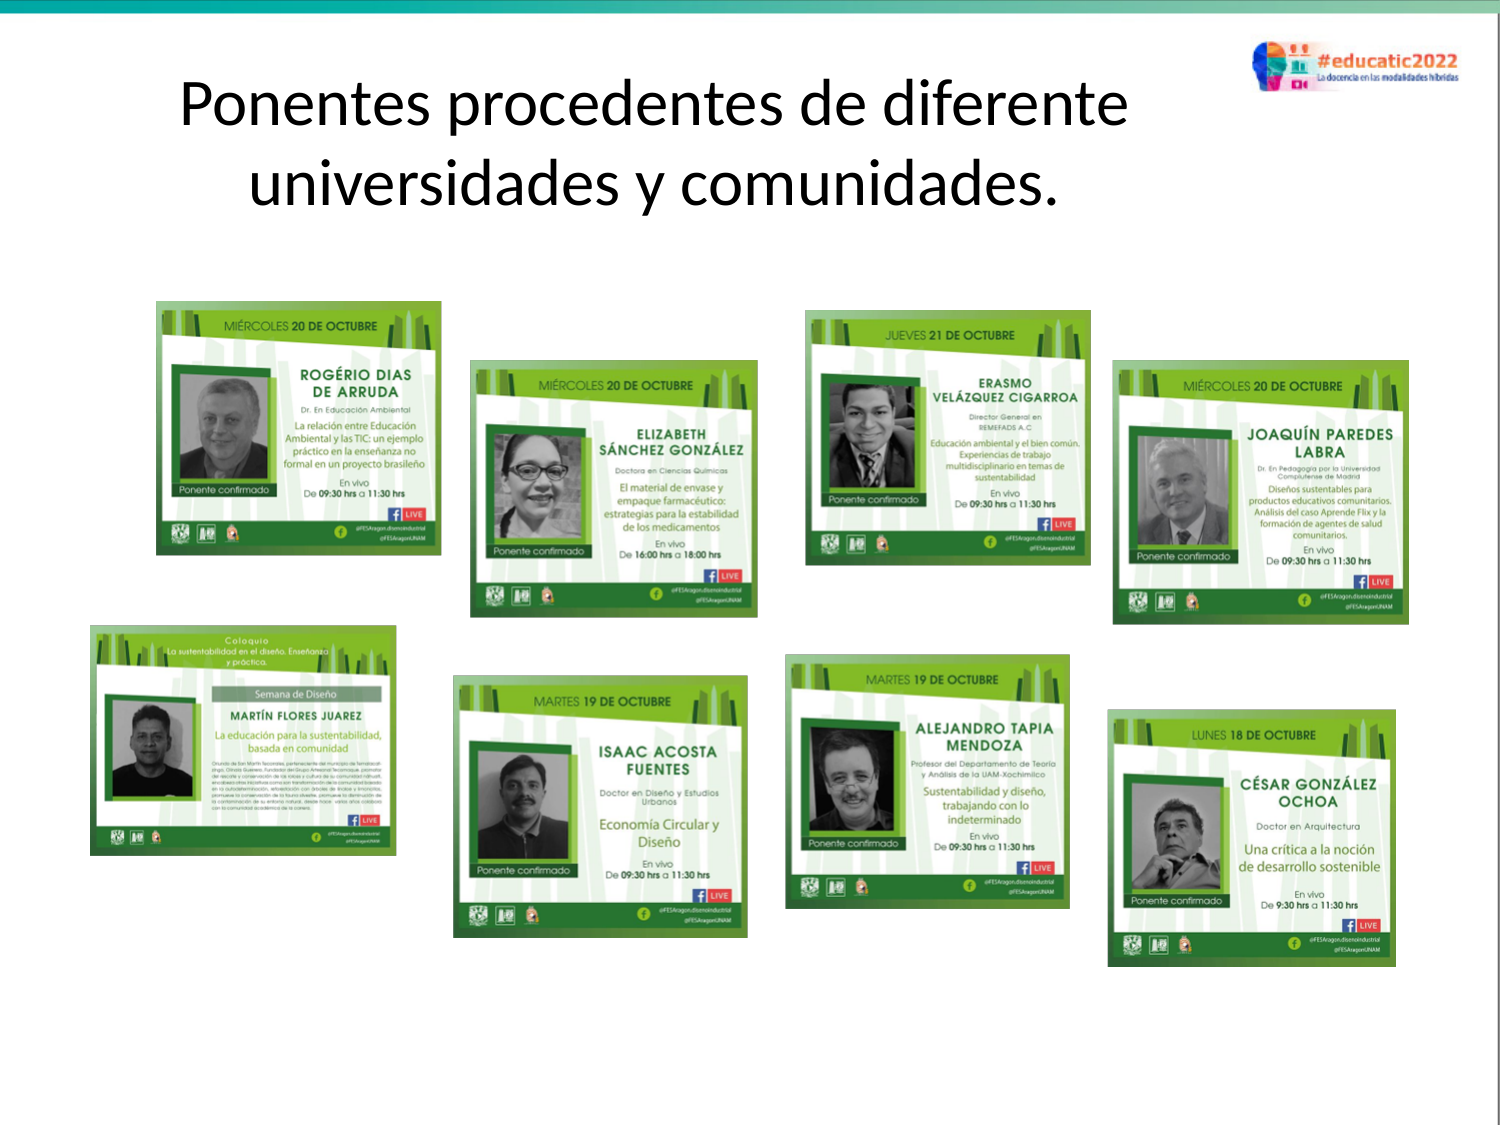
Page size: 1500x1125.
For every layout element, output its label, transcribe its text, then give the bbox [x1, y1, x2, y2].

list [90, 300, 1410, 967]
picture [0, 0, 1500, 1125]
title Ponentes procedentes de diferente universidades y comunidades. [75, 45, 1235, 233]
